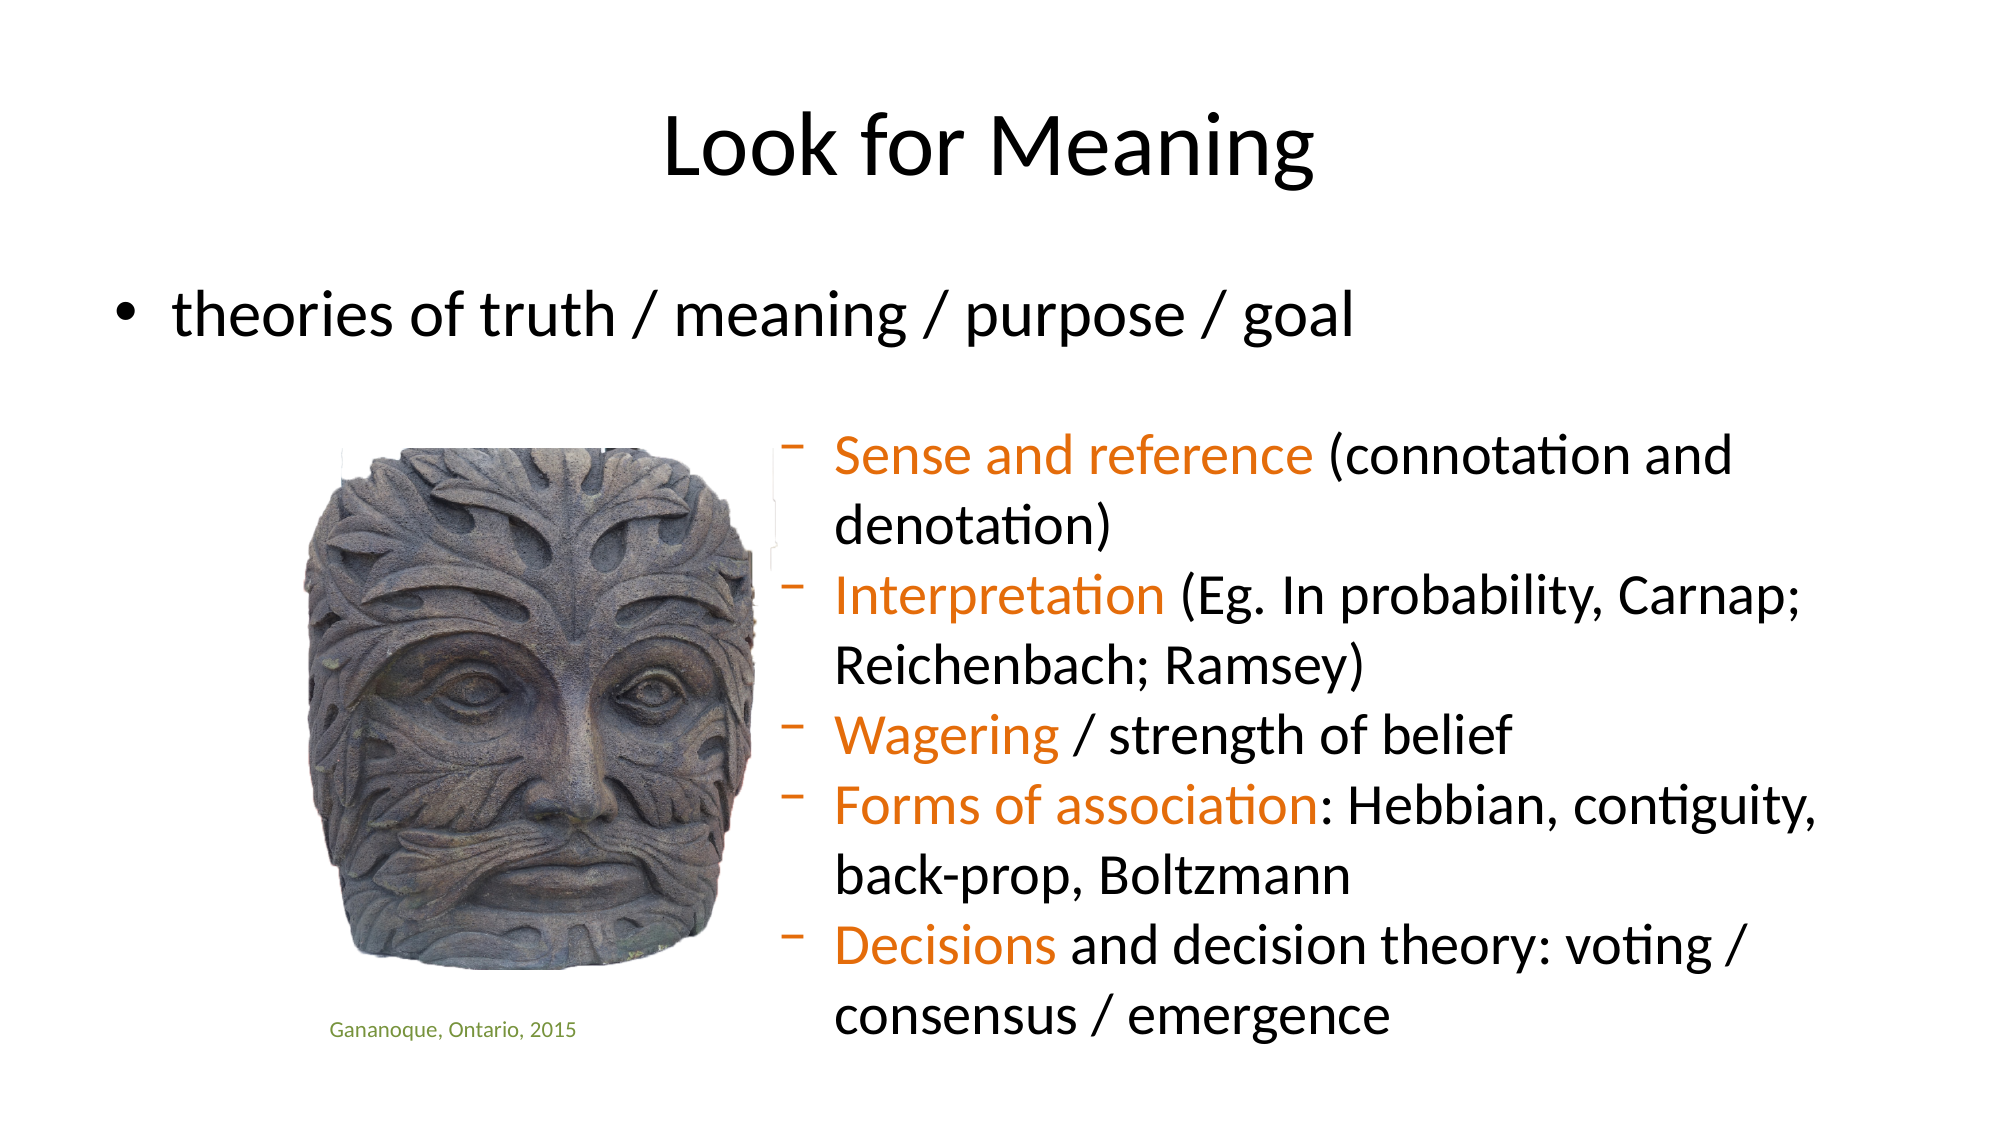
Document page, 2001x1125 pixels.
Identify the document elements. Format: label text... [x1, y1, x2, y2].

text_box Gananoque, Ontario, 2015 [314, 1007, 634, 1050]
text_box Sense and reference (connotation and denotation) Interpretation (Eg. In probability, Carnap; Reichenbach; Ramsey) Wagering / strength of belief Forms of association: Hebbian, contiguity, back-prop, Boltzmann Decisions and decision theory: voting / consensus / emergence [763, 408, 1900, 1054]
title Look for Meaning [99, 45, 1900, 233]
picture [302, 448, 778, 970]
list theories of truth / meaning / purpose / goal [99, 262, 1900, 1005]
